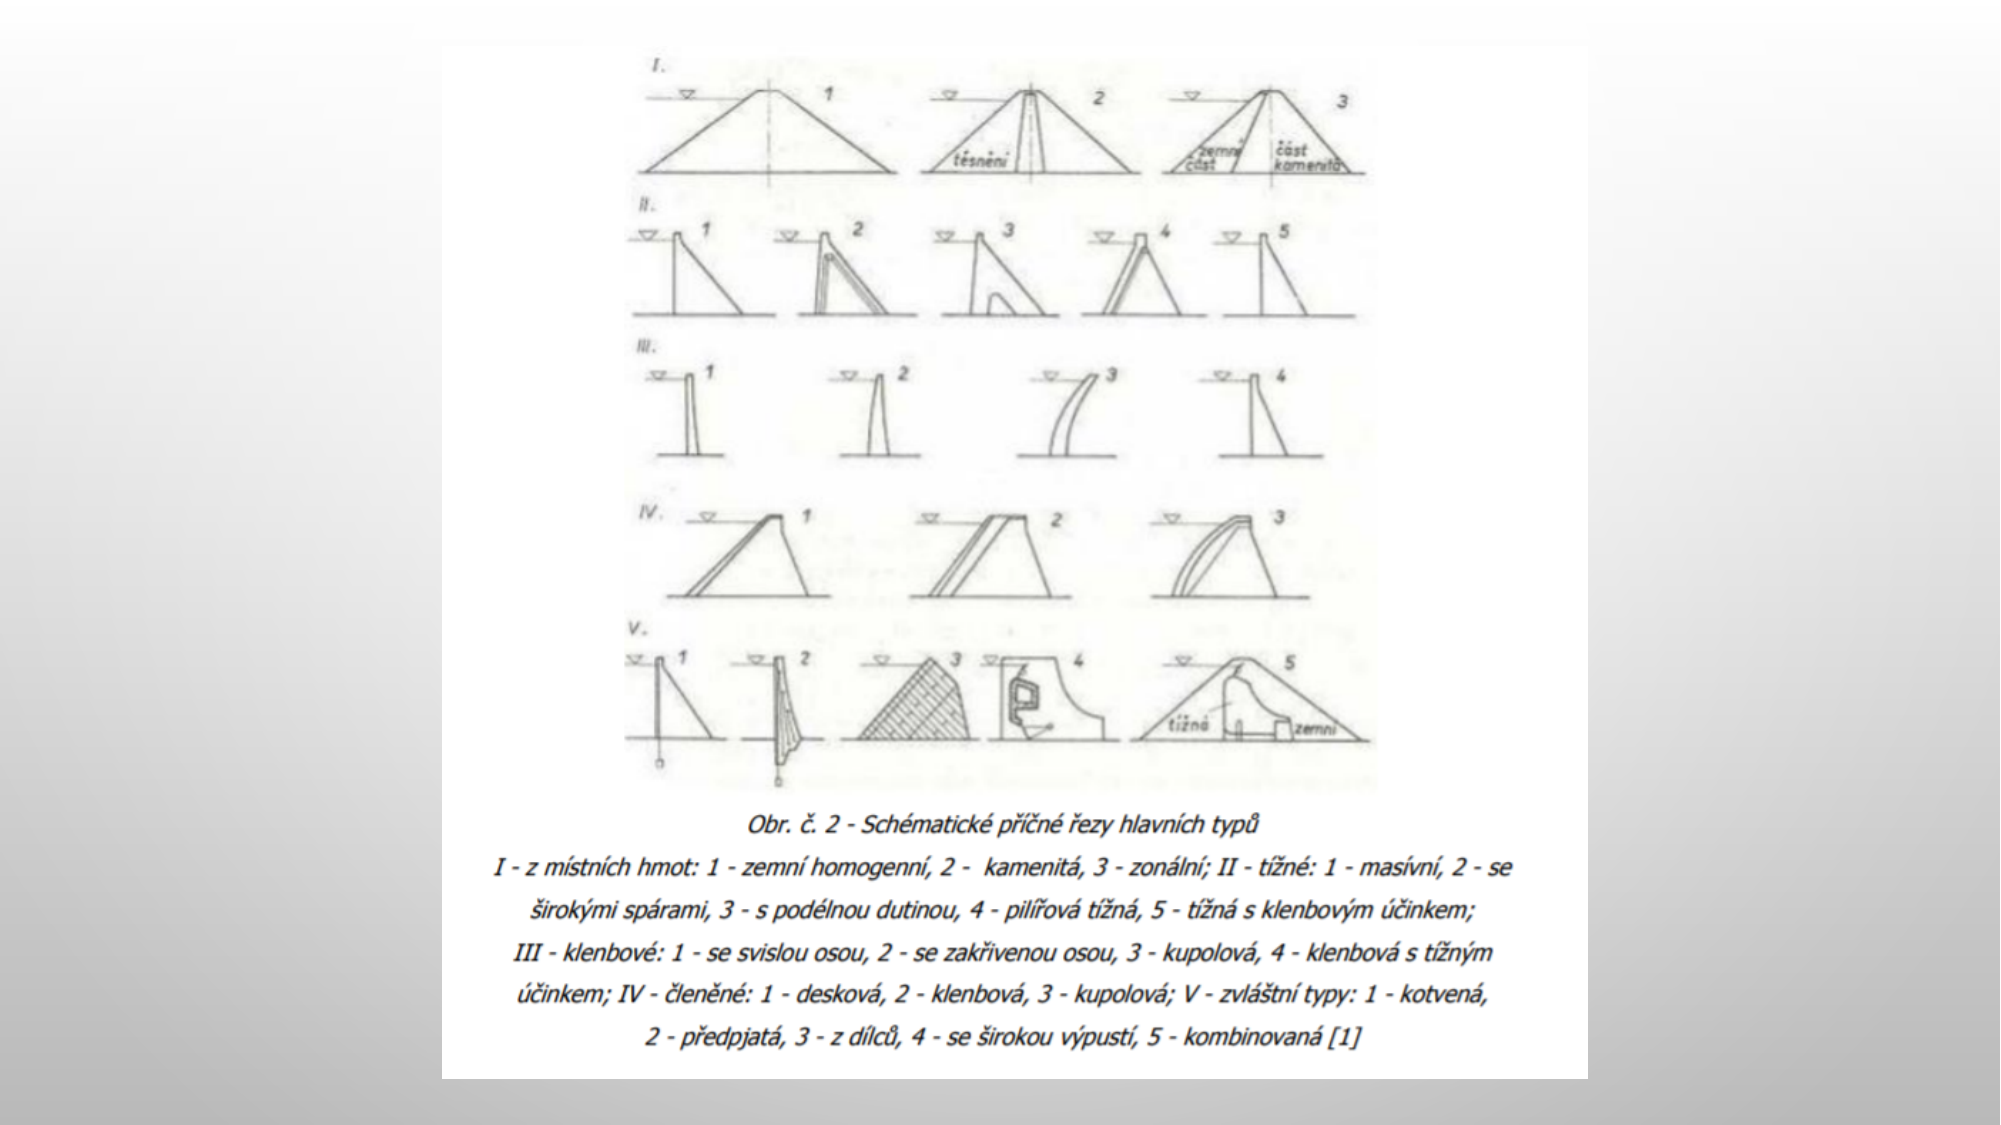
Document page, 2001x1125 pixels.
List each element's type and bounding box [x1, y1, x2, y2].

picture [0, 0, 2000, 1125]
list [442, 46, 1588, 1079]
